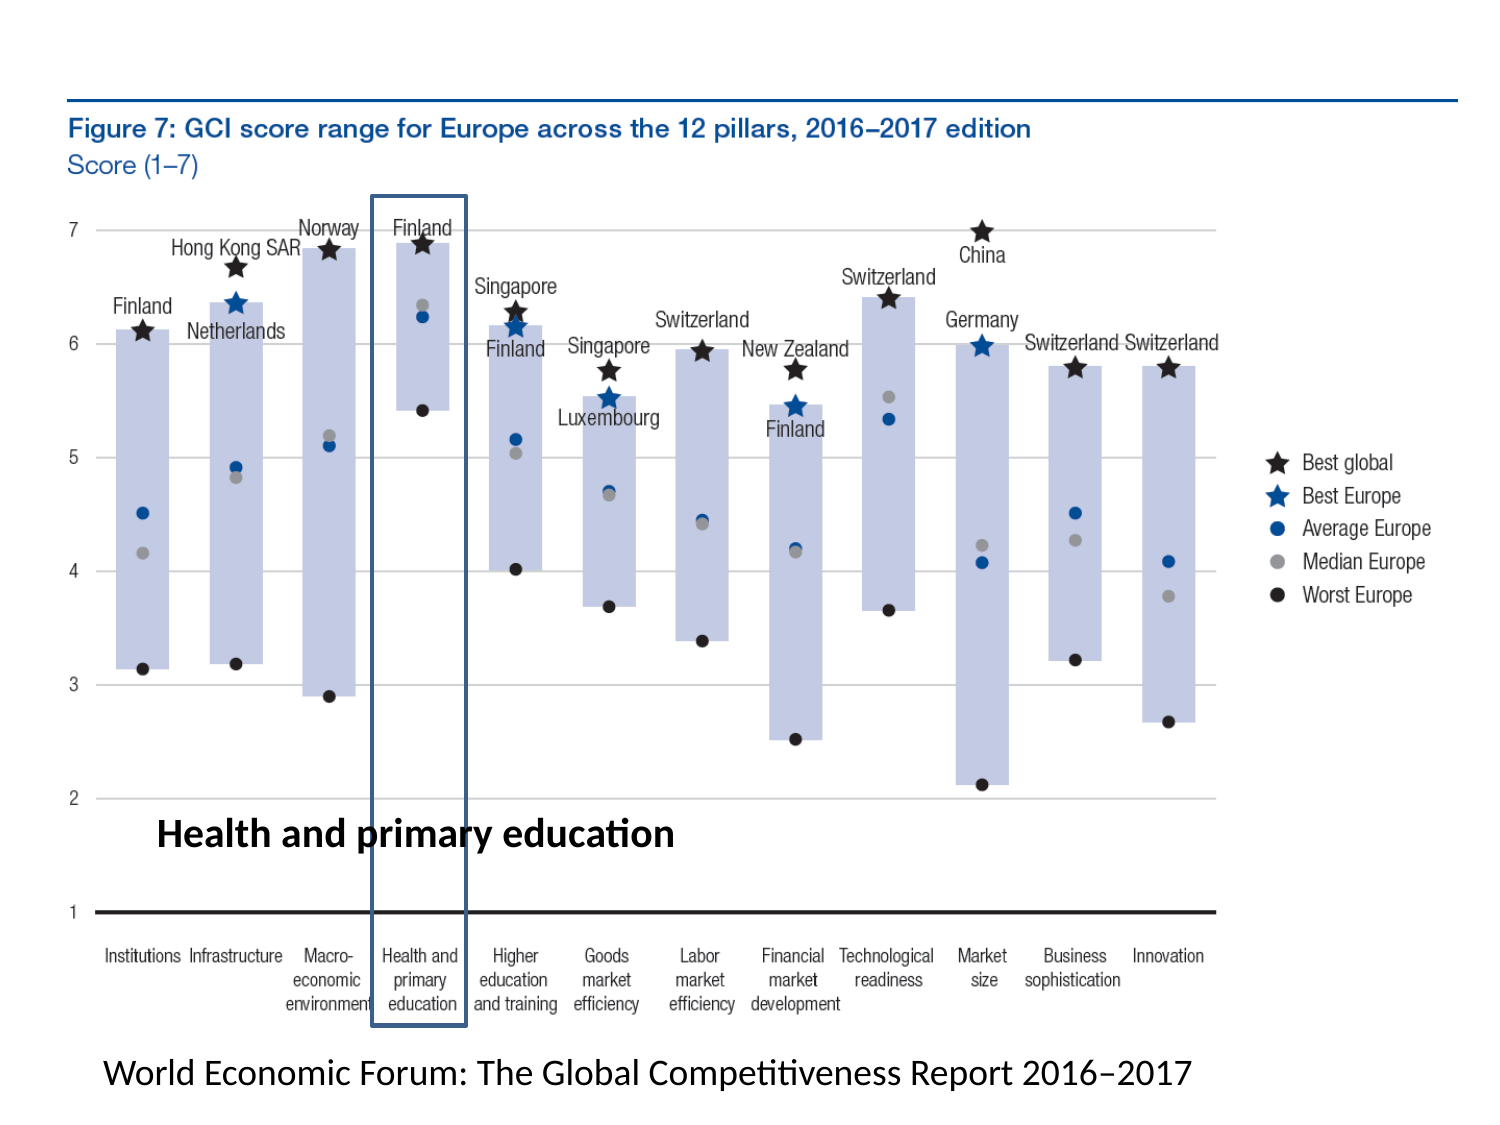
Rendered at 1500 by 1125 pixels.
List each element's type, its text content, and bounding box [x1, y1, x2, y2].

text_box World Economic Forum: The Global Competitiveness Report 2016–2017 [88, 1040, 1317, 1100]
picture [41, 99, 1458, 1026]
